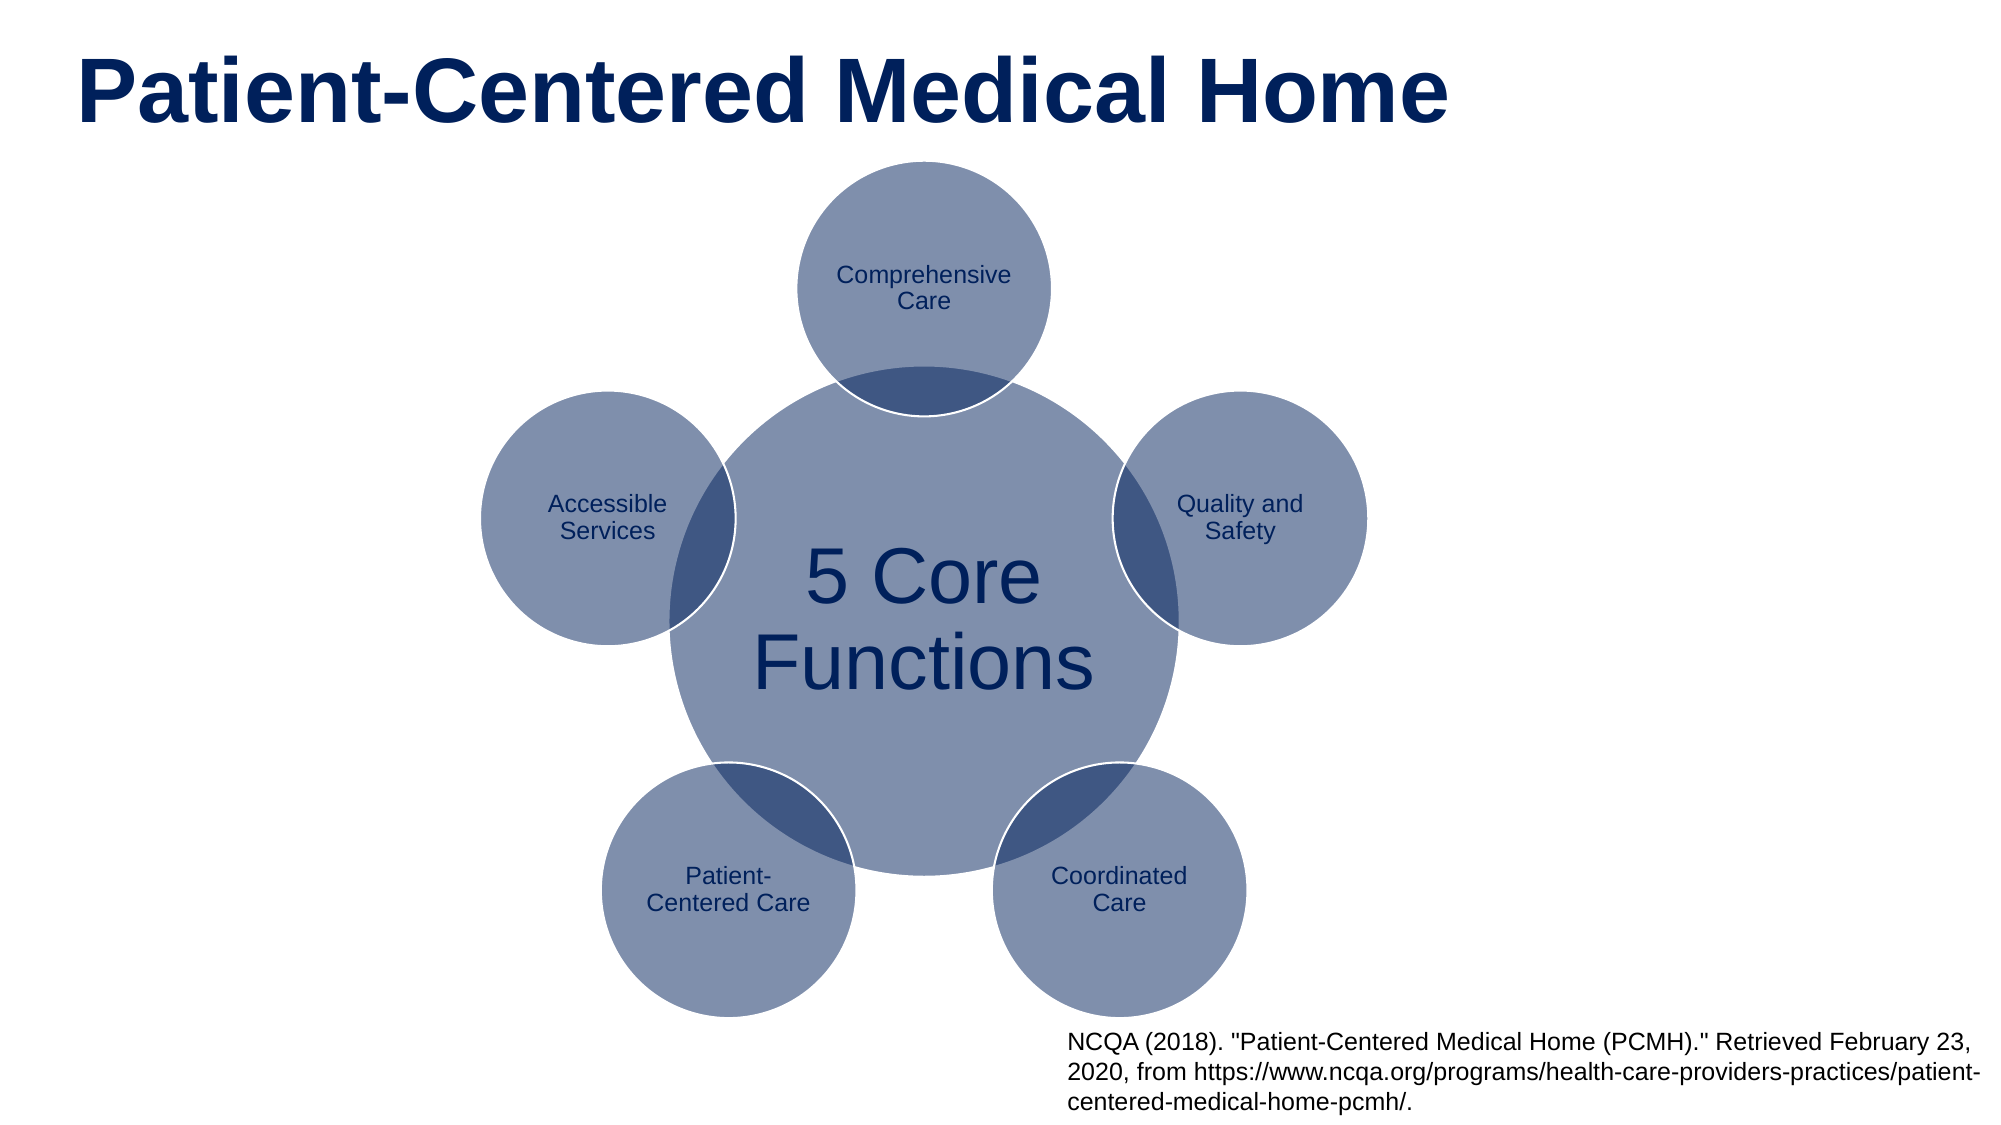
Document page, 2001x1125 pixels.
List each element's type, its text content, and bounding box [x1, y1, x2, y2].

text_box NCQA (2018). "Patient-Centered Medical Home (PCMH)." Retrieved February 23, 2020, from https://www.ncqa.org/programs/health-care-providers-practices/patient-centered-medical-home-pcmh/. [1052, 1017, 2000, 1123]
title Patient-Centered Medical Home [61, 41, 1787, 145]
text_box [257, 144, 1591, 1034]
